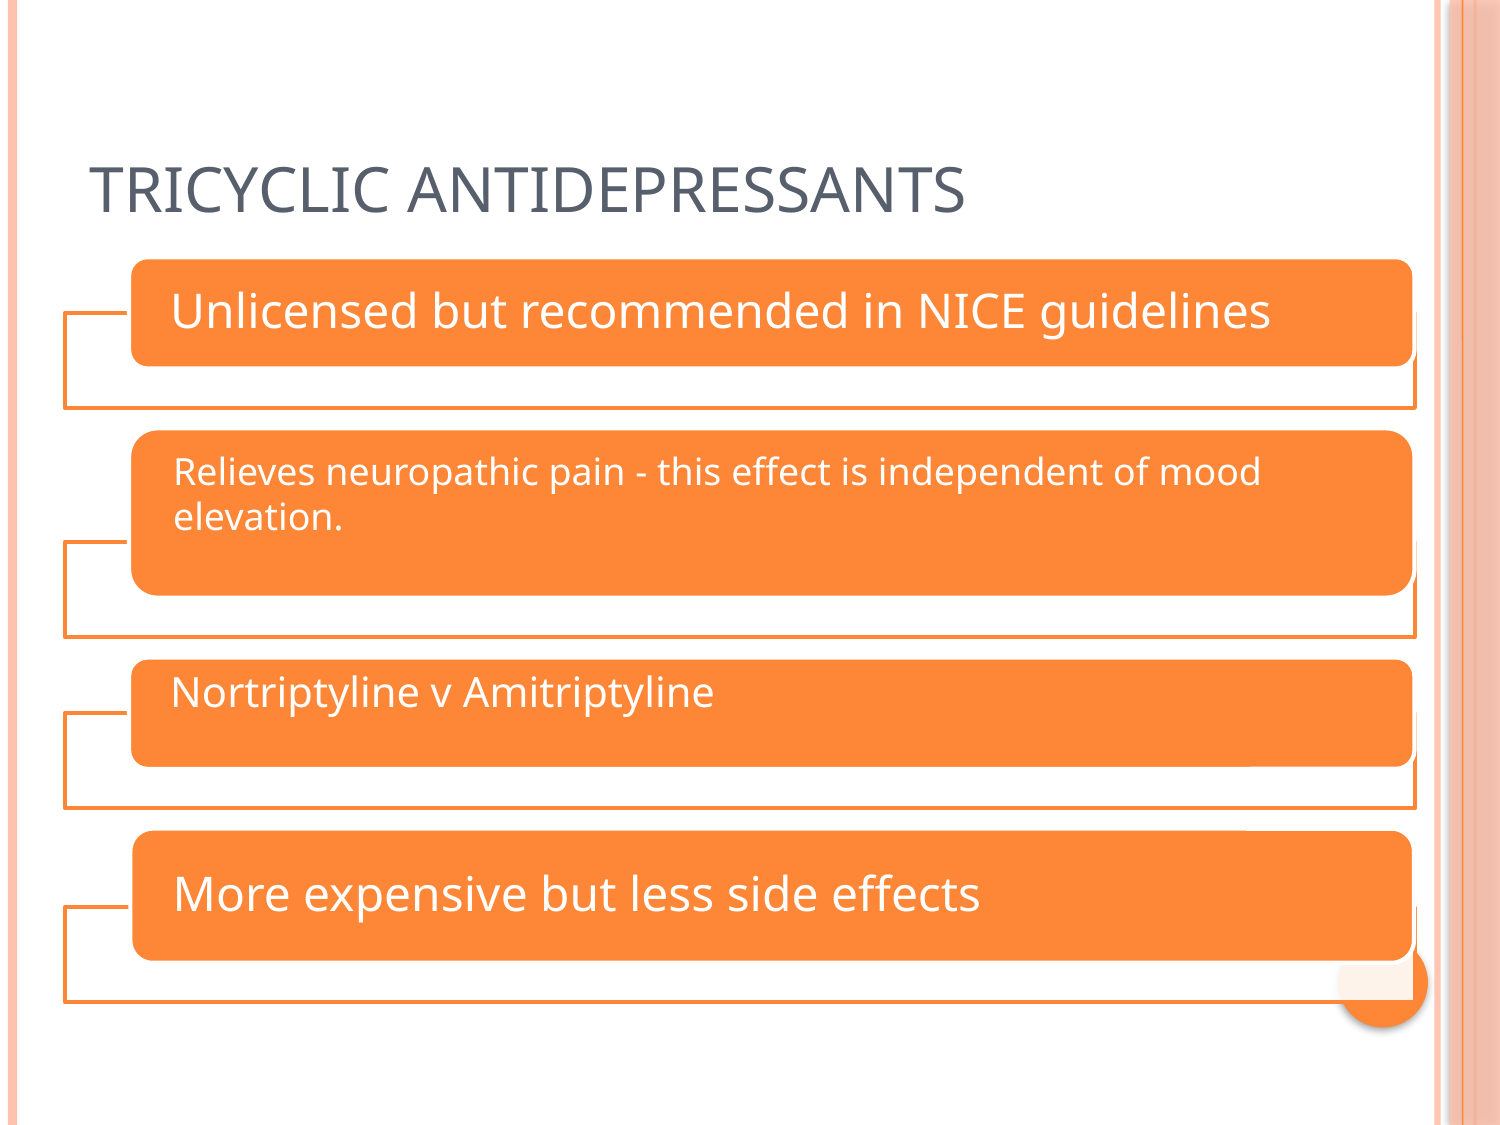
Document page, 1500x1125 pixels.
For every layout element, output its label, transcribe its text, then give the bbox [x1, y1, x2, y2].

title Tricyclic antidepressants [75, 45, 1300, 233]
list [64, 243, 1416, 1017]
